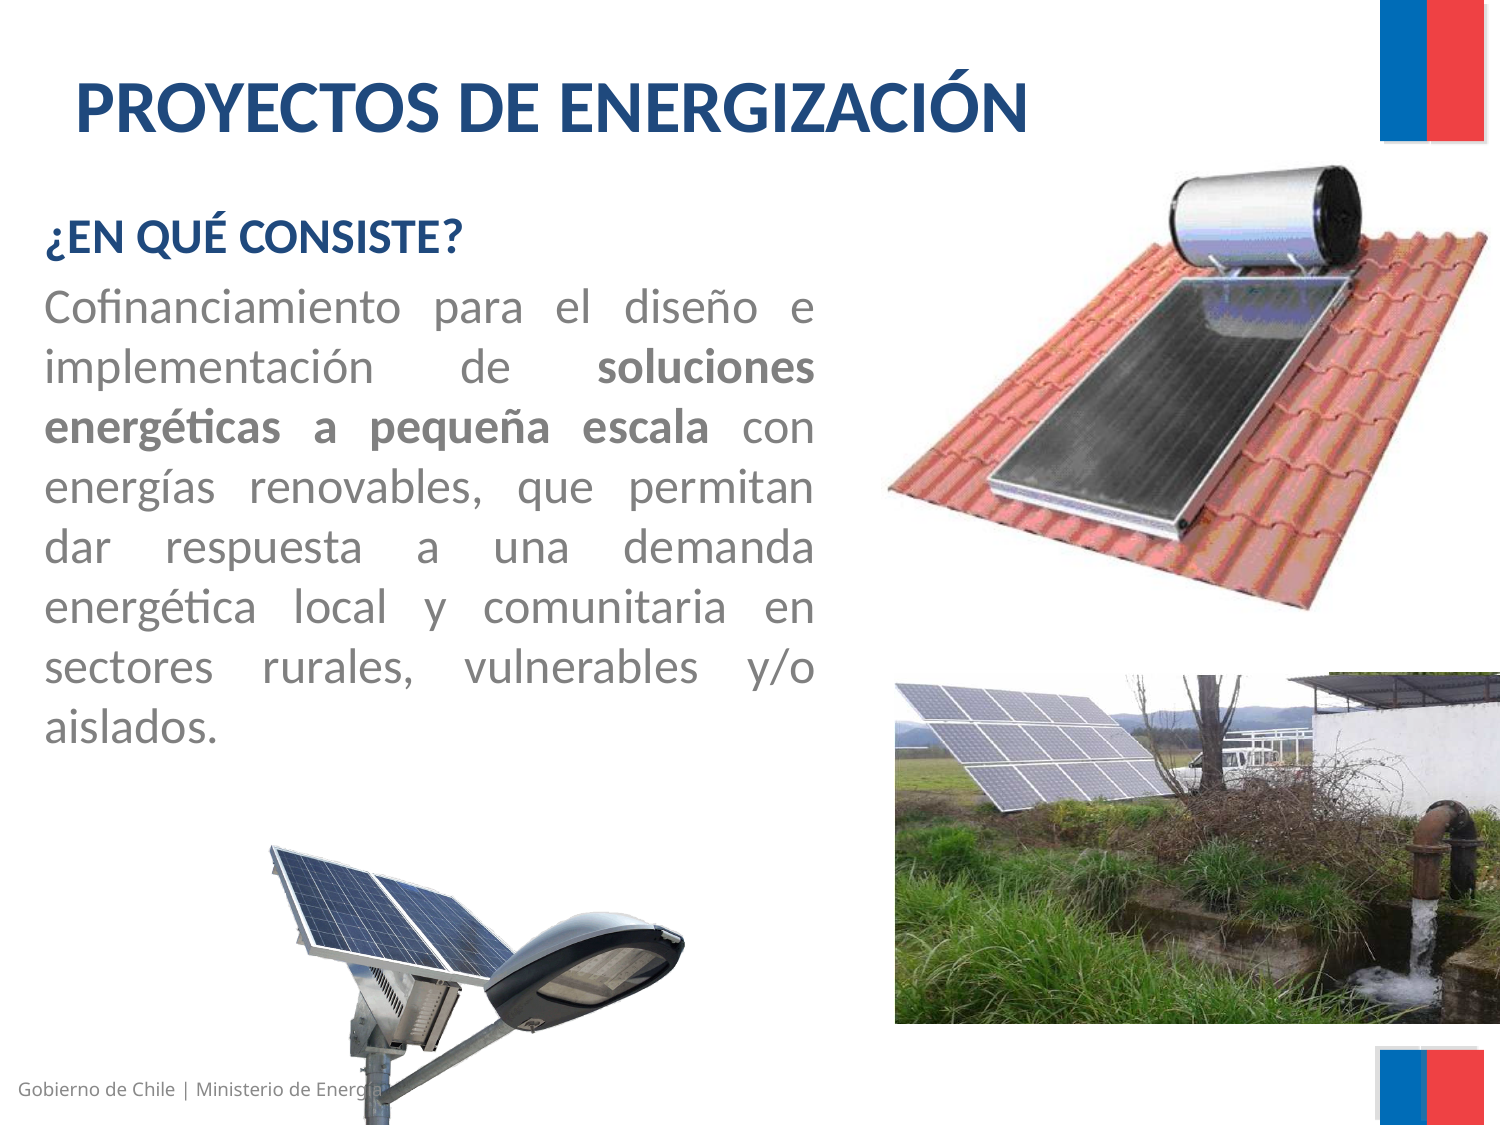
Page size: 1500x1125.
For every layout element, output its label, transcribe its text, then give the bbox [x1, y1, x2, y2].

list ¿EN QUÉ CONSISTE? Cofinanciamiento para el diseño e implementación de soluciones energéticas a pequeña escala con energías renovables, que permitan dar respuesta a una demanda energética local y comunitaria en sectores rurales, vulnerables y/o aislados. [29, 196, 832, 1000]
picture [881, 160, 1495, 622]
text_box Gobierno de Chile | Ministerio de Energía [3, 1070, 260, 1112]
text_box PROYECTOS DE ENERGIZACIÓN [60, 8, 1400, 197]
picture [893, 671, 1500, 1024]
picture [265, 833, 687, 1125]
